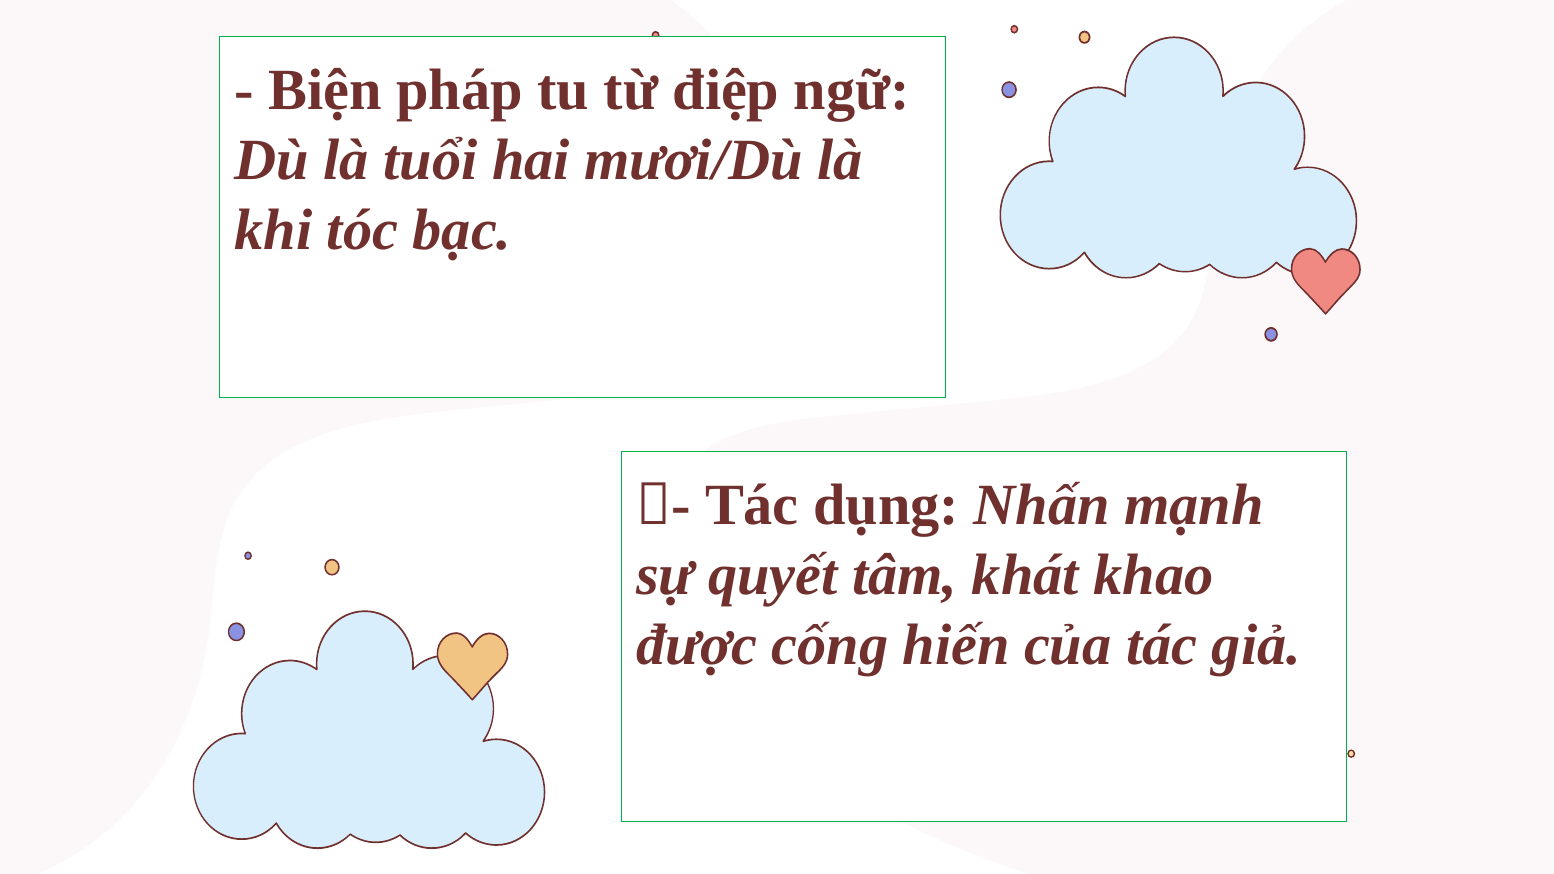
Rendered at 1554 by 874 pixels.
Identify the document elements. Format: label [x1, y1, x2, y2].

text_box [192, 24, 1362, 850]
